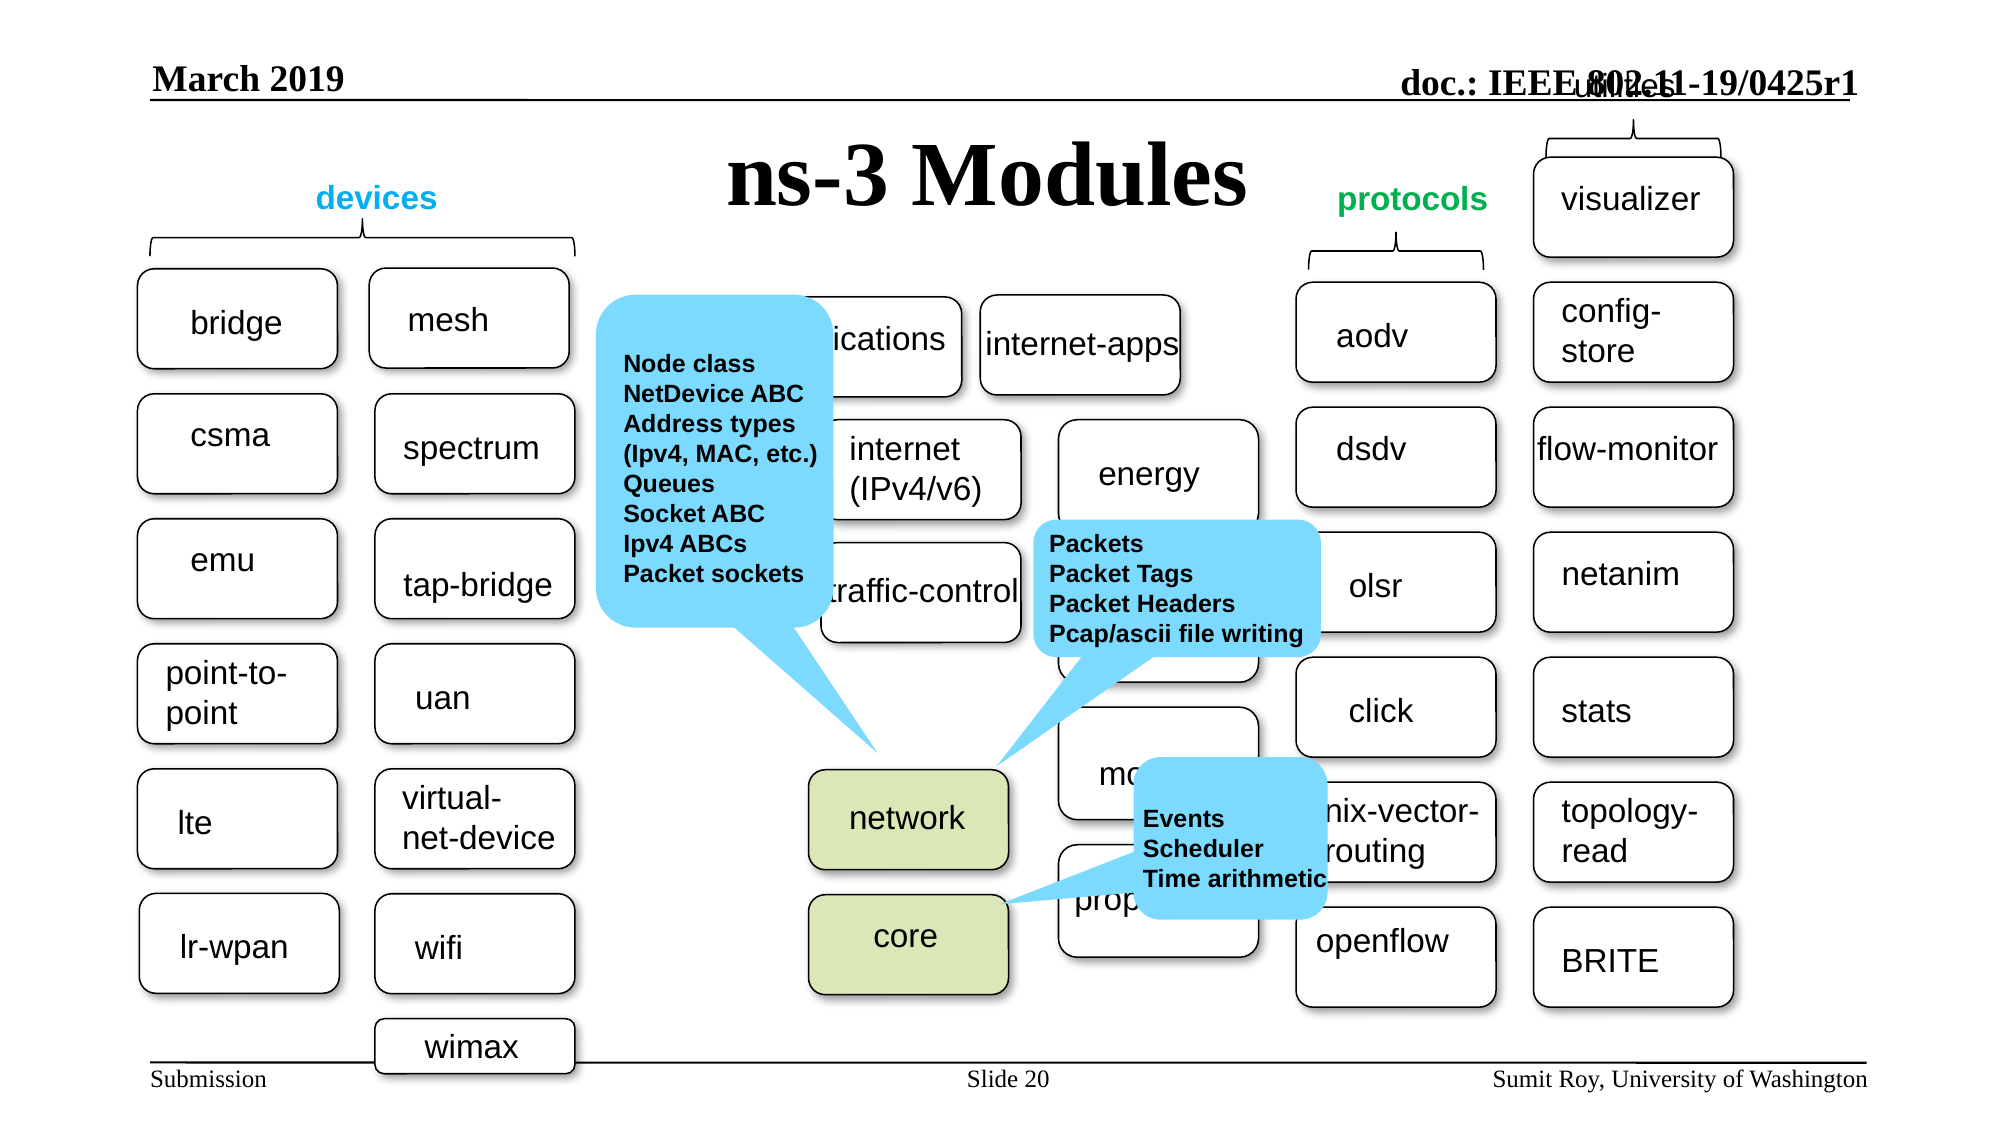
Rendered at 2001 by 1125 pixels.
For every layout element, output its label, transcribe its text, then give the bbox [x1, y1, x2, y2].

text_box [595, 56, 1735, 1008]
slide_number Slide 20 [950, 1061, 1067, 1123]
footer Sumit Roy, University of Washington [1171, 1061, 1869, 1093]
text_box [137, 168, 576, 1075]
title ns-3 Modules [287, 112, 590, 226]
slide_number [152, 54, 563, 100]
